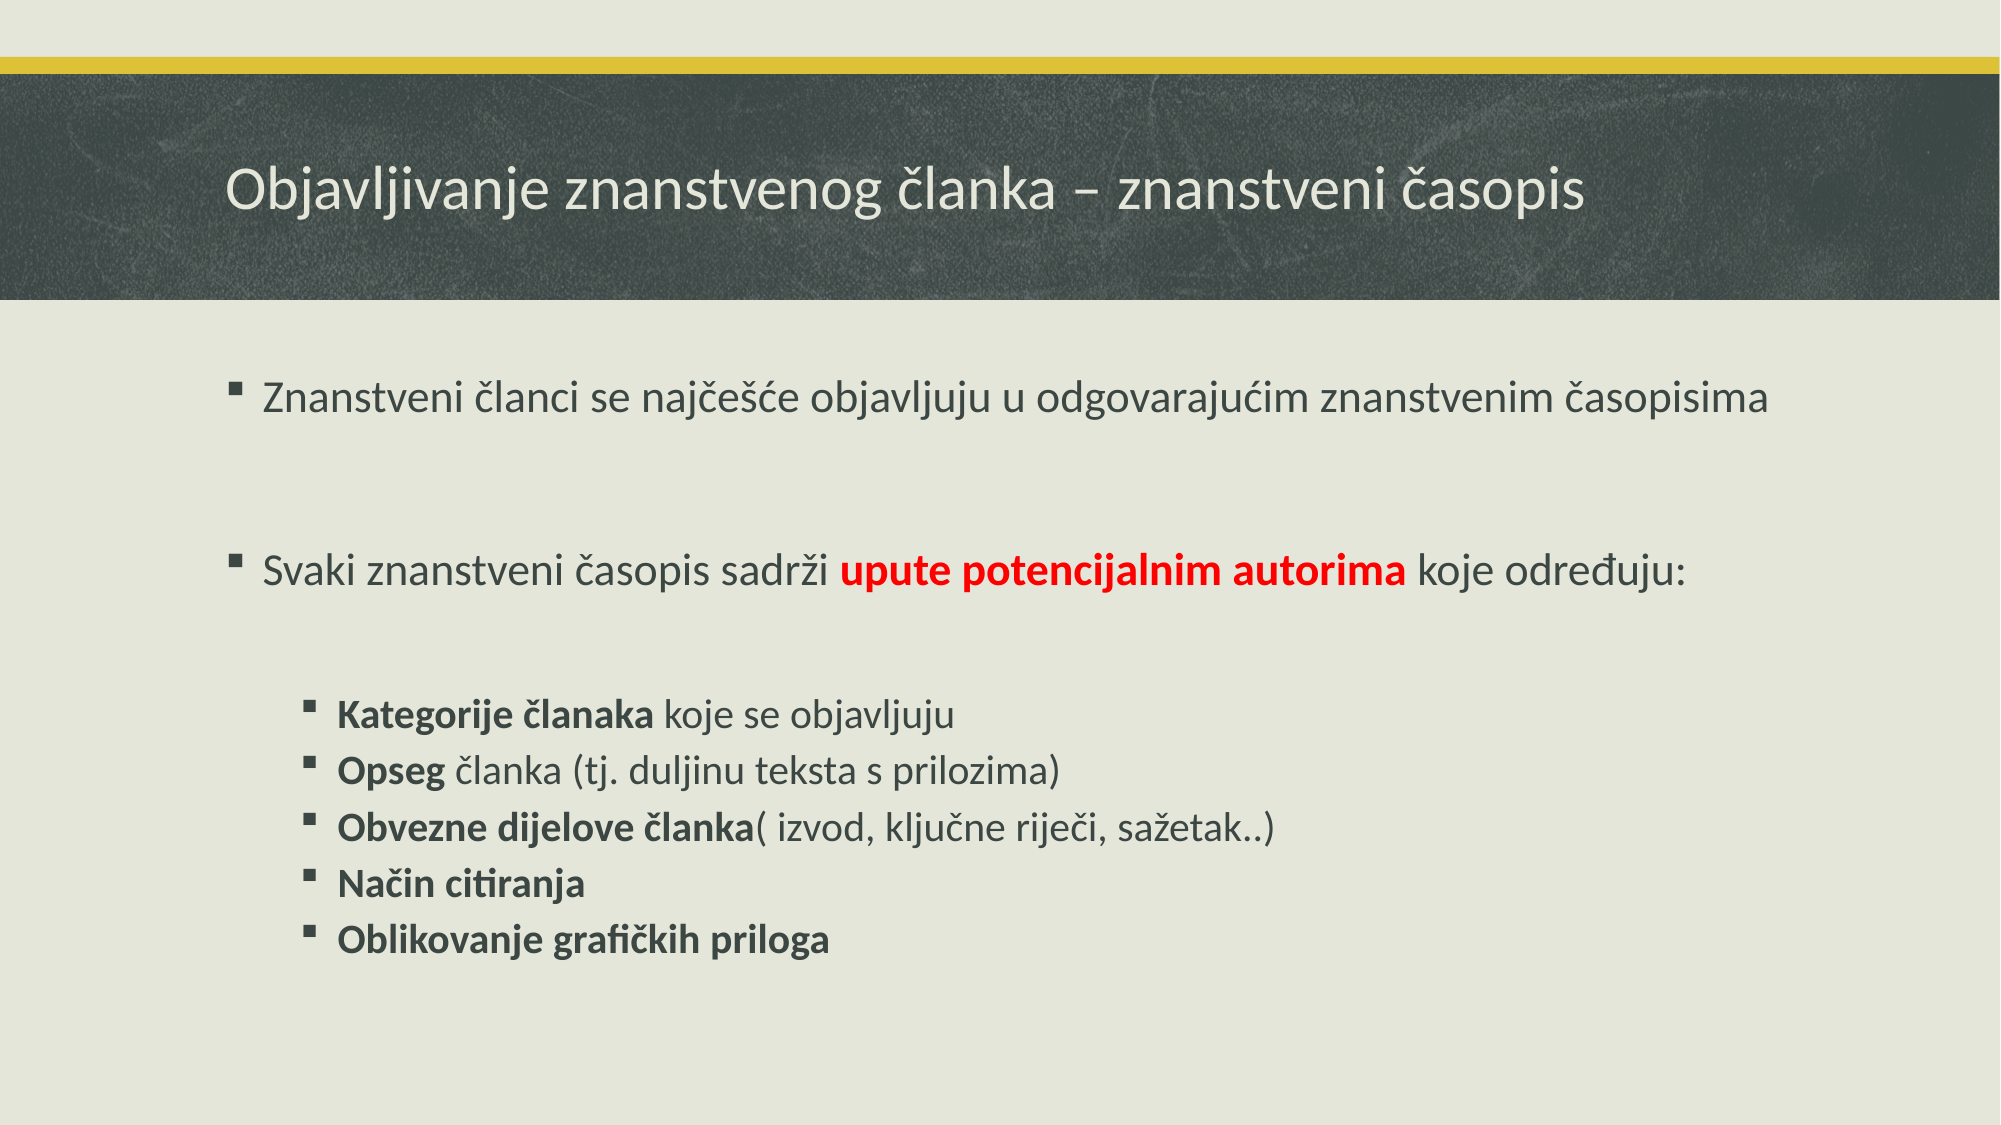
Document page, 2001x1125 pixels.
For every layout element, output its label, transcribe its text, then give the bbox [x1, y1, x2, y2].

title Objavljivanje znanstvenog članka – znanstveni časopis [210, 76, 1790, 300]
picture [0, 74, 2000, 300]
list Znanstveni članci se najčešće objavljuju u odgovarajućim znanstvenim časopisima Svaki znanstveni časopis sadrži upute potencijalnim autorima koje određuju: Kategorije članaka koje se objavljuju Opseg članka (tj. duljinu teksta s prilozima) Obvezne dijelove članka( izvod, ključne riječi, sažetak..) Način citiranja Oblikovanje grafičkih priloga [210, 359, 1790, 1097]
